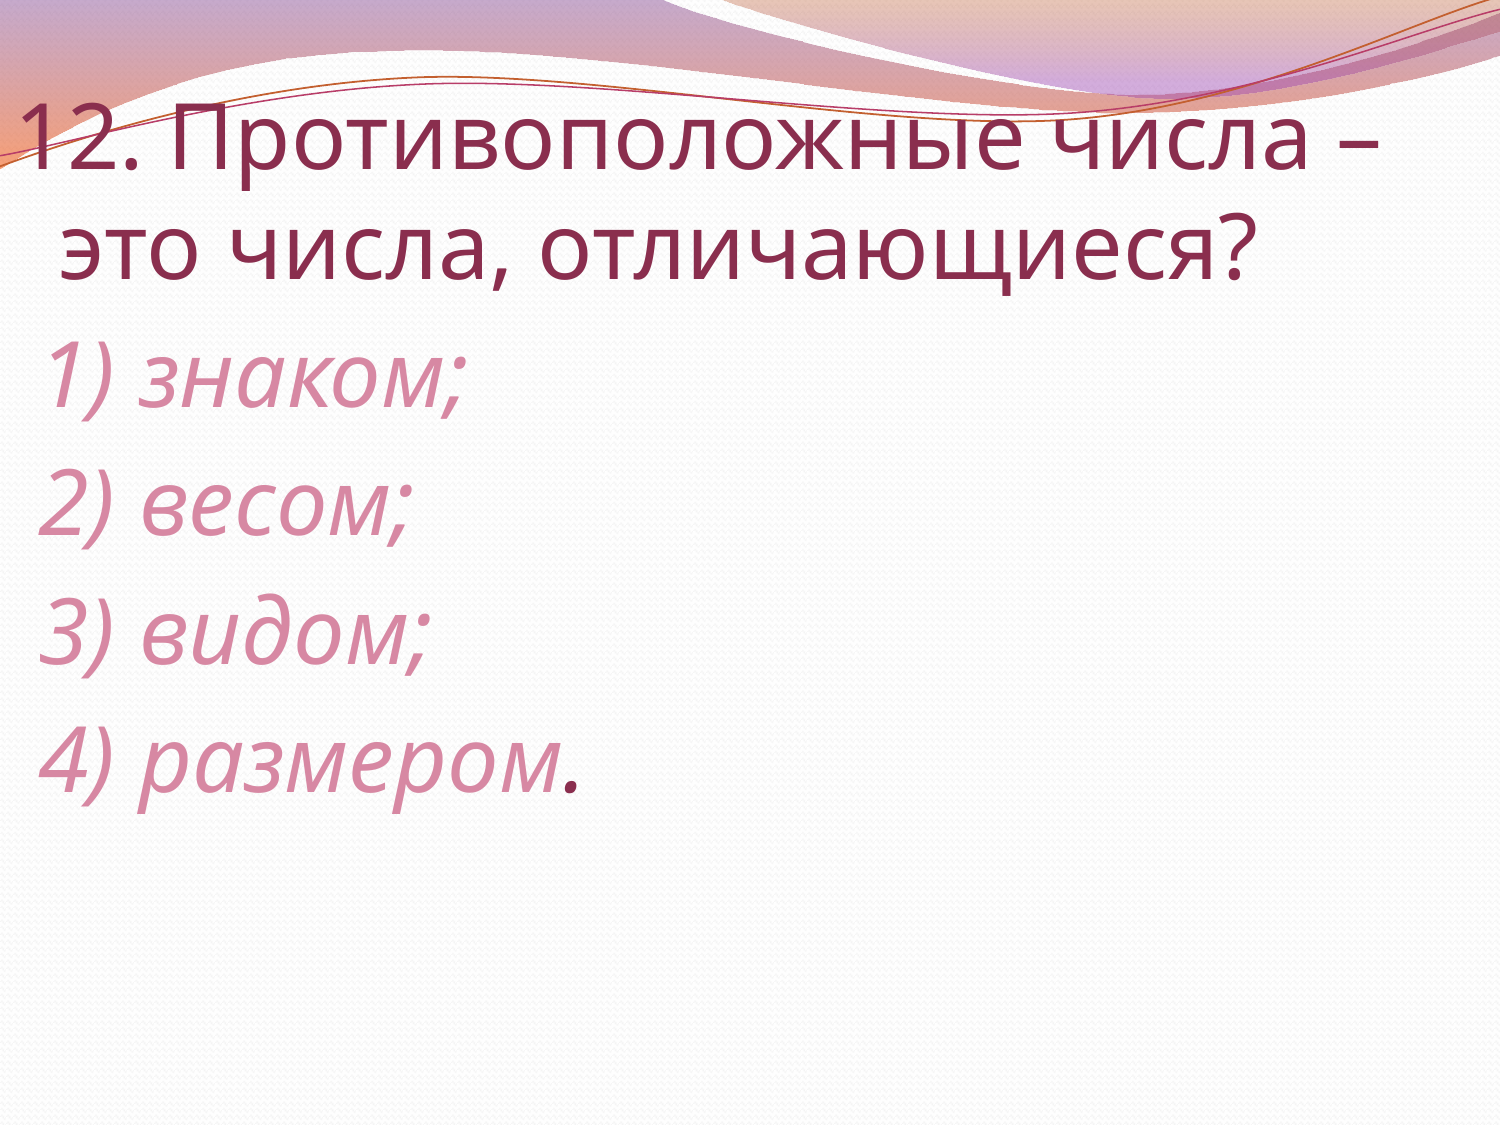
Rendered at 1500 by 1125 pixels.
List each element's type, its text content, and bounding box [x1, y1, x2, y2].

list 12. Противоположные числа – это числа, отличающиеся? 1) знаком; 2) весом; 3) видом; 4) размером. [0, 70, 1477, 1125]
